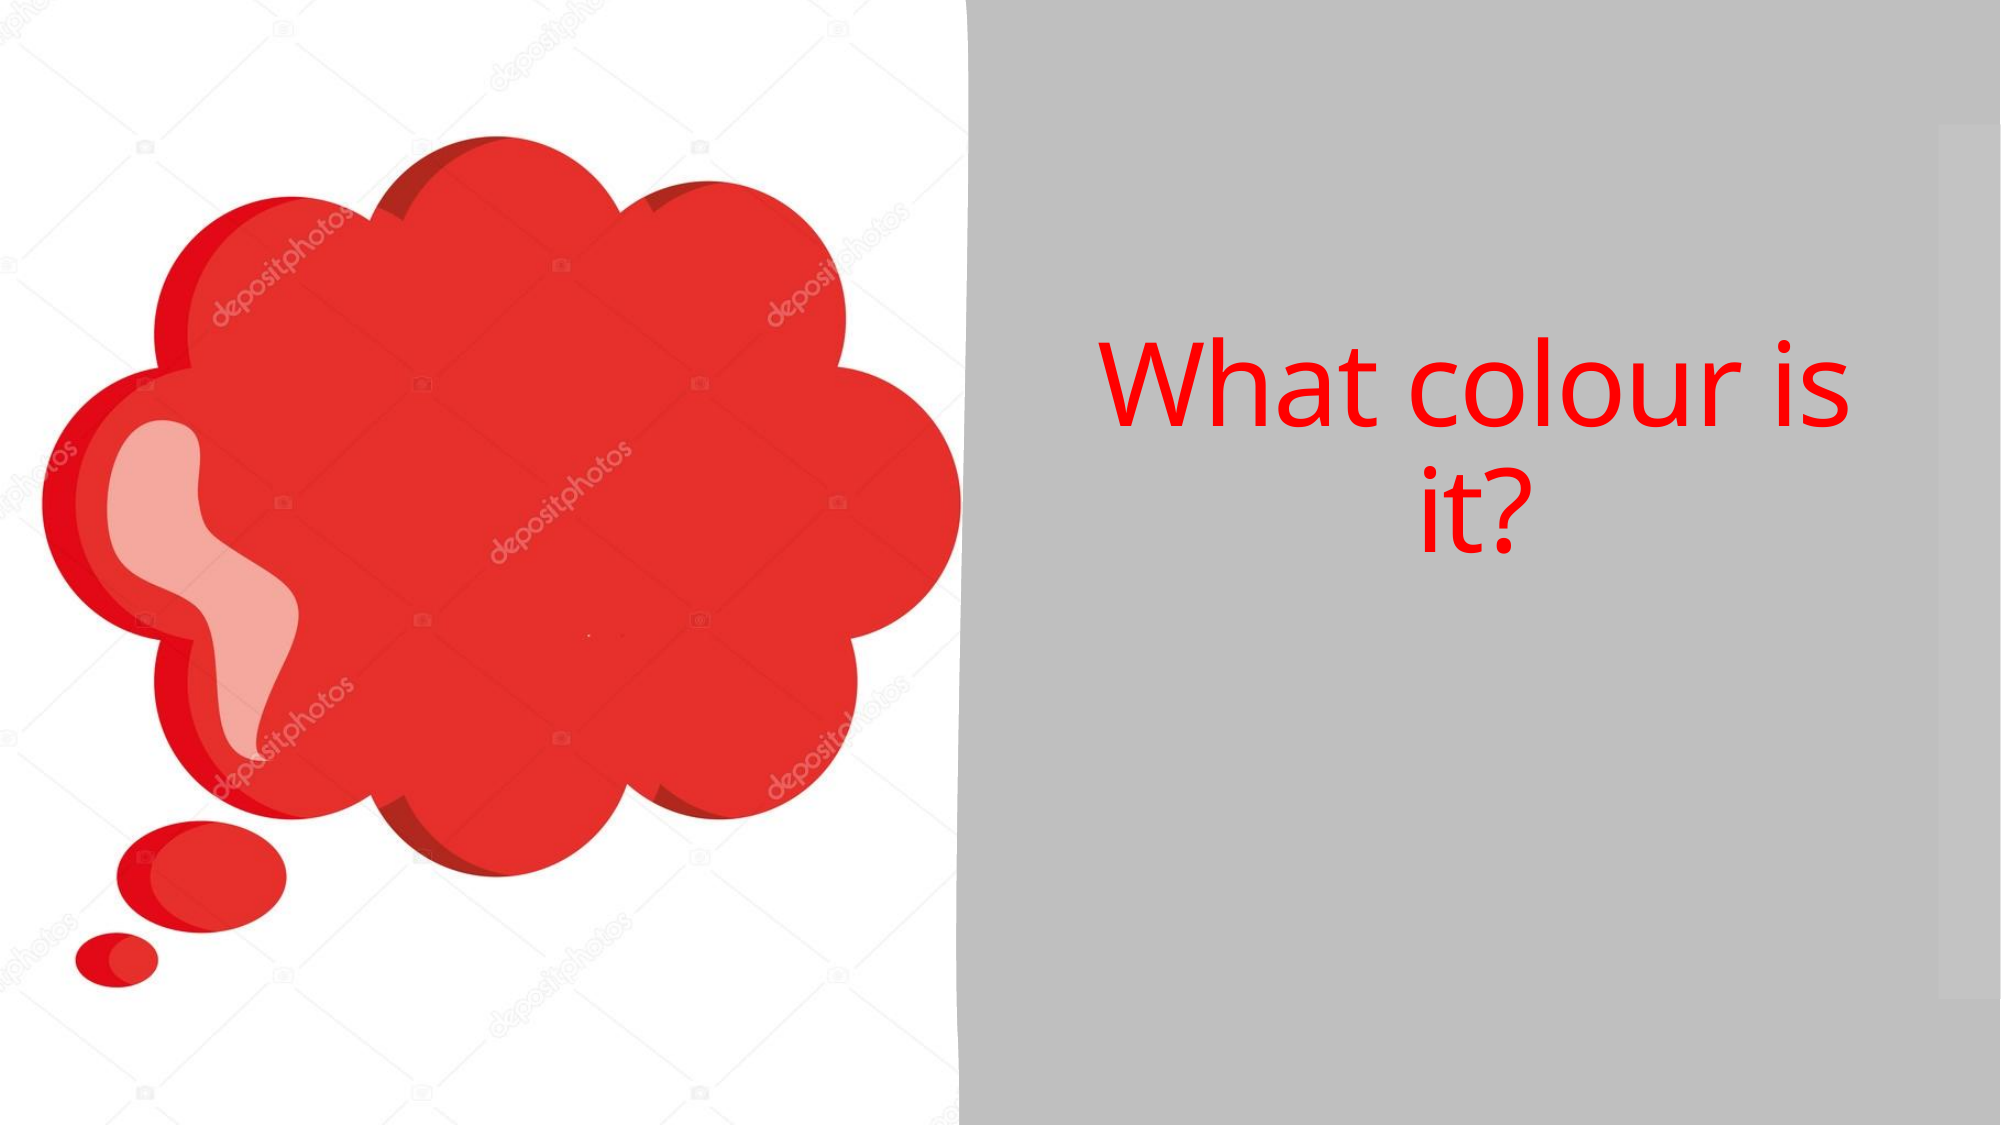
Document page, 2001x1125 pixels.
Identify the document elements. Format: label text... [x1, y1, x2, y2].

title What colour is it? [1062, 237, 1886, 579]
picture [0, 0, 969, 1125]
